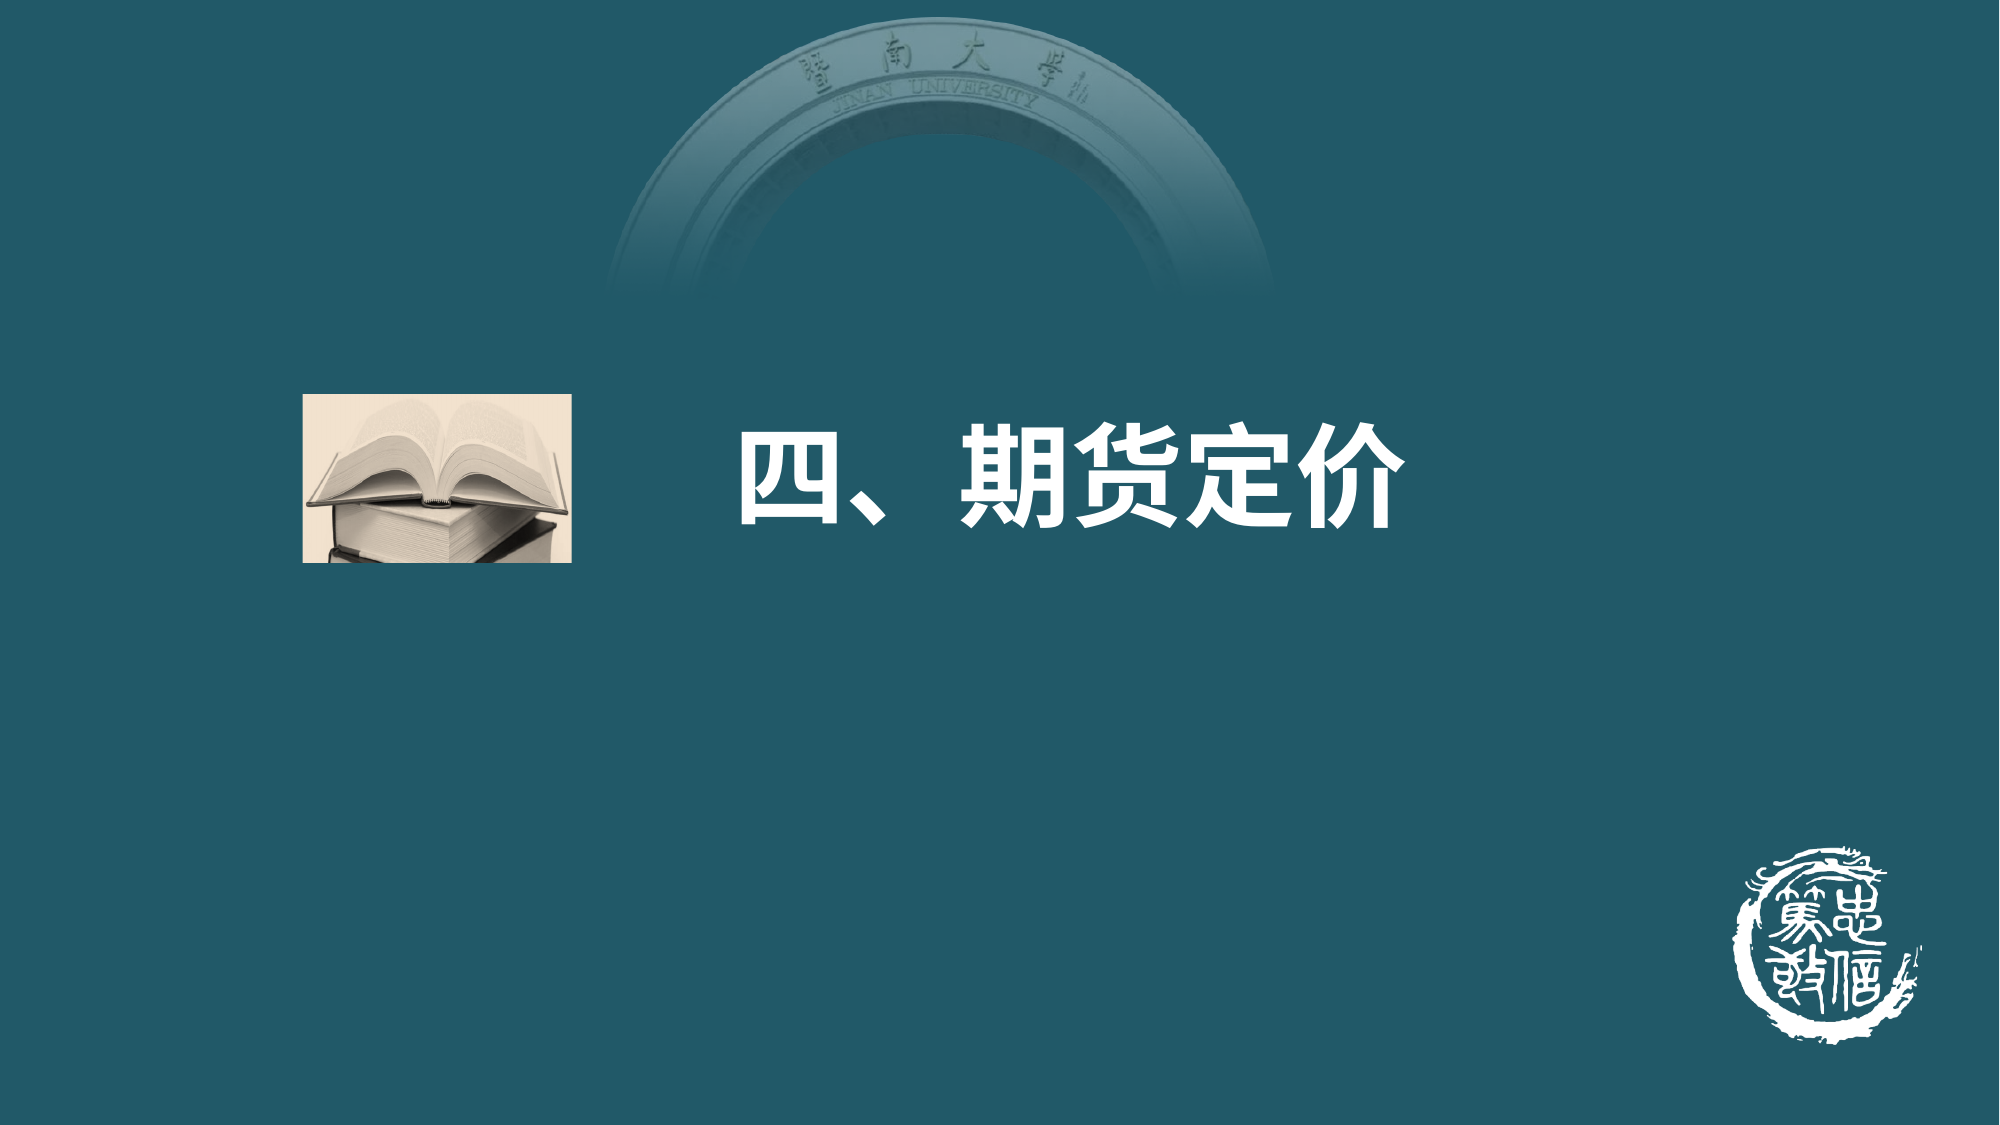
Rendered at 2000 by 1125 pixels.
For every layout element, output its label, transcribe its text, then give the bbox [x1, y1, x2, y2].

text_box 四、期货定价 [467, 398, 1555, 549]
picture [512, 0, 1392, 301]
picture [1732, 846, 1922, 1045]
